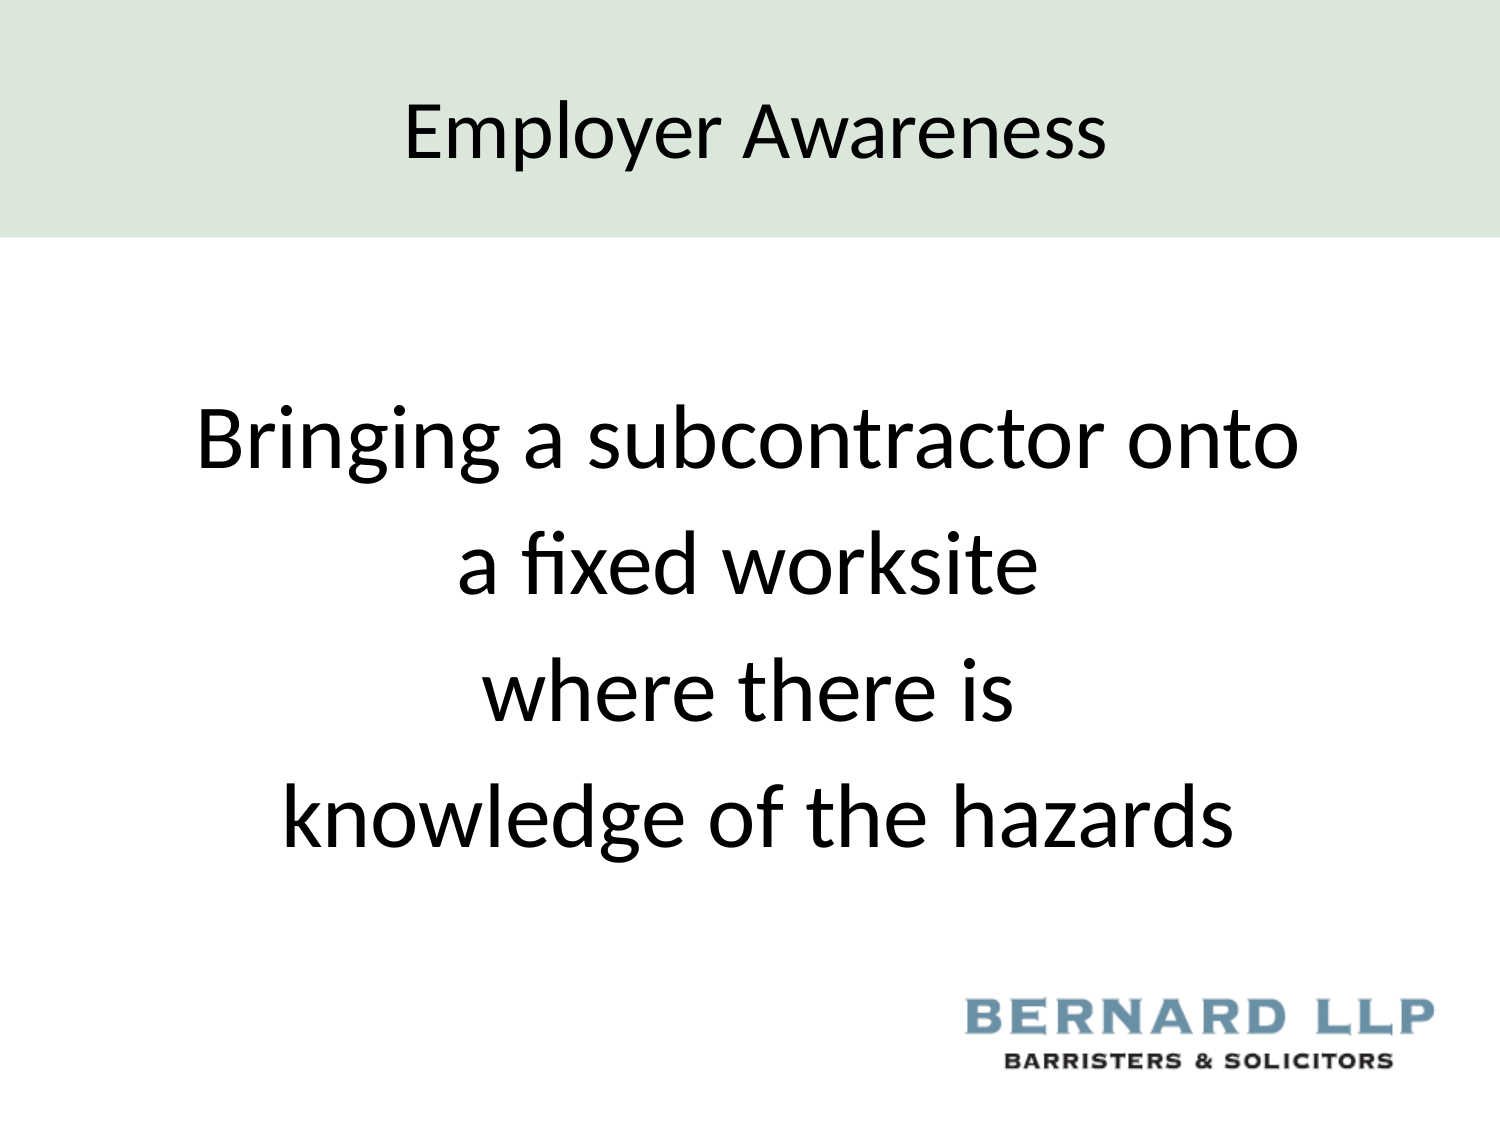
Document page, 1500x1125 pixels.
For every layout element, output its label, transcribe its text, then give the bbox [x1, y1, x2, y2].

title Employer Awareness [49, 24, 1463, 226]
text_box [0, 0, 1500, 238]
picture [937, 987, 1451, 1081]
list Bringing a subcontractor onto a fixed worksite where there is knowledge of the hazards [62, 262, 1413, 1051]
